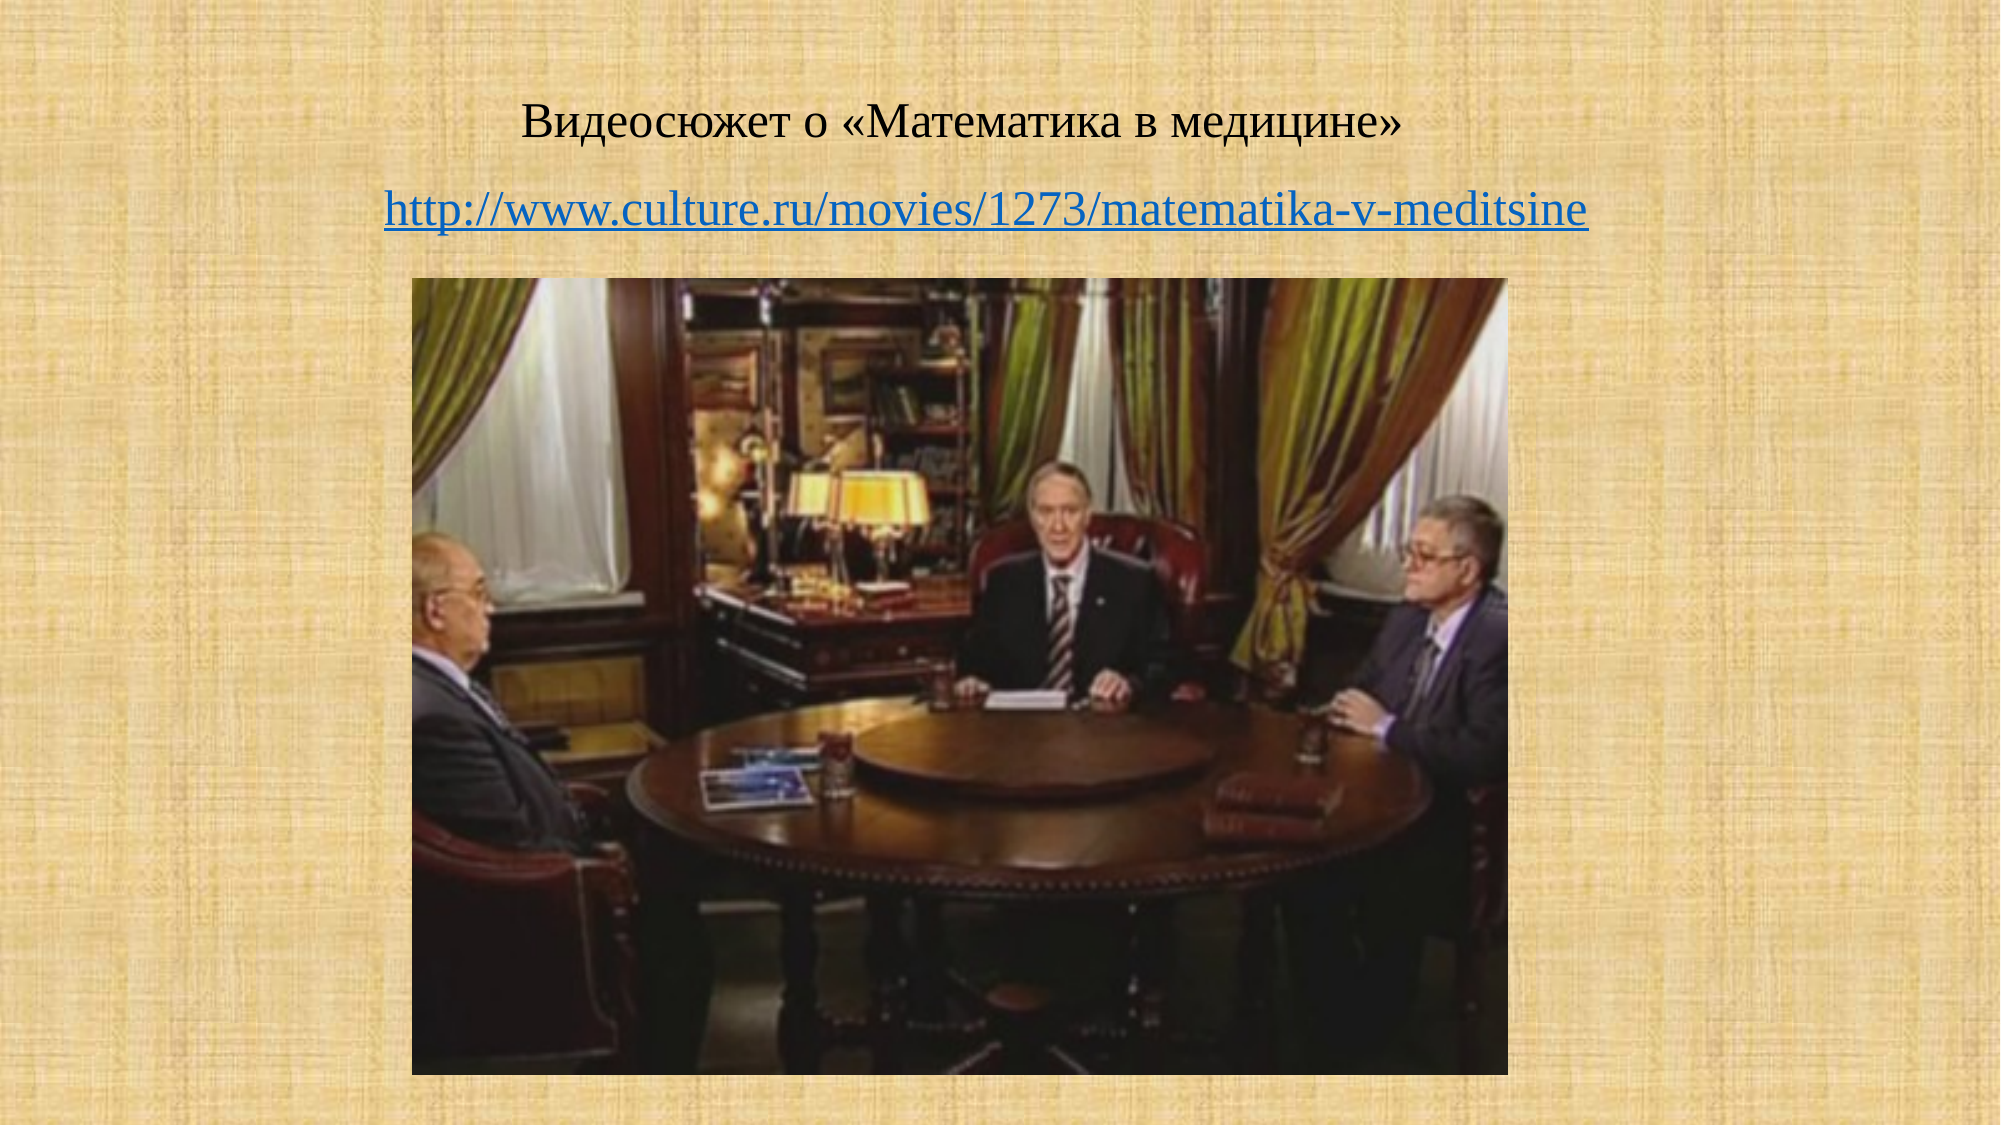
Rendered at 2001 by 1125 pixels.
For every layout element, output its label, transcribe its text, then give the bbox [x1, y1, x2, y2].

picture [0, 0, 2001, 1125]
text_box Видеосюжет о «Математика в медицине» [506, 79, 1419, 155]
text_box http://www.culture.ru/movies/1273/matematika-v-meditsine [369, 158, 1605, 243]
